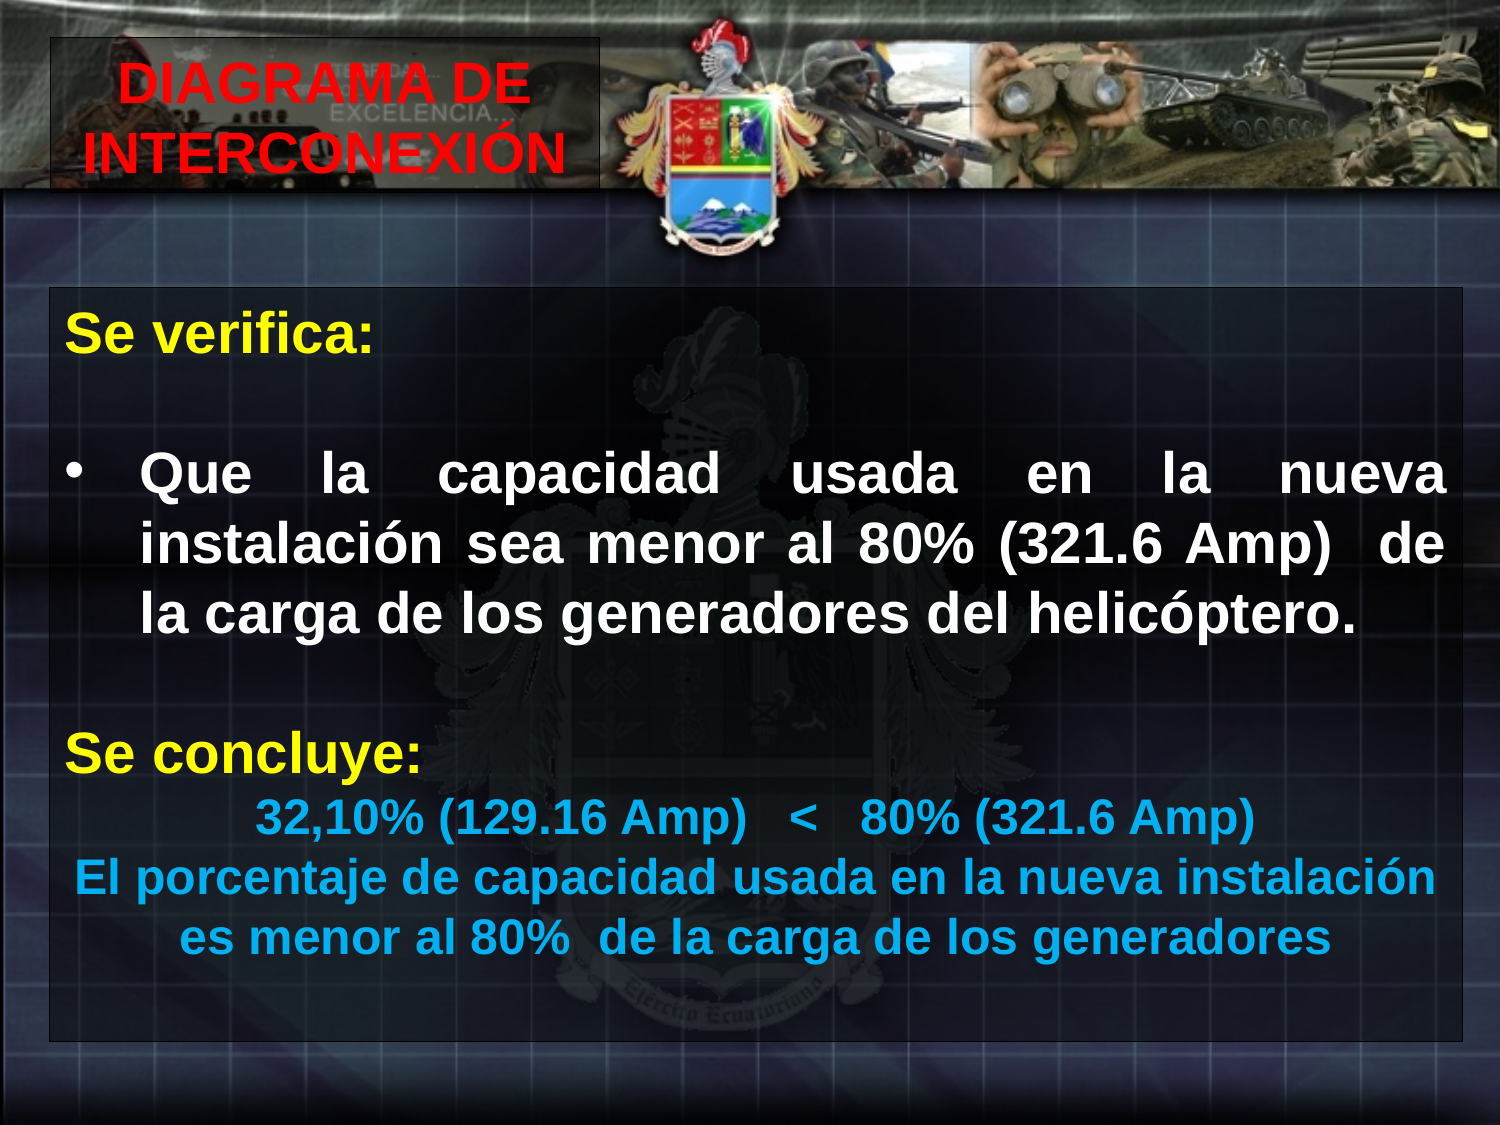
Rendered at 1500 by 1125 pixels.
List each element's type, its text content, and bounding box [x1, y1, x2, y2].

text_box Se verifica: Que la capacidad usada en la nueva instalación sea menor al 80% (321.6 Amp) de la carga de los generadores del helicóptero. Se concluye: 32,10% (129.16 Amp) < 80% (321.6 Amp) El porcentaje de capacidad usada en la nueva instalación es menor al 80% de la carga de los generadores [49, 287, 1463, 1042]
text_box DIAGRAMA DE INTERCONEXIÓN [50, 37, 600, 193]
picture [0, 0, 1500, 1125]
